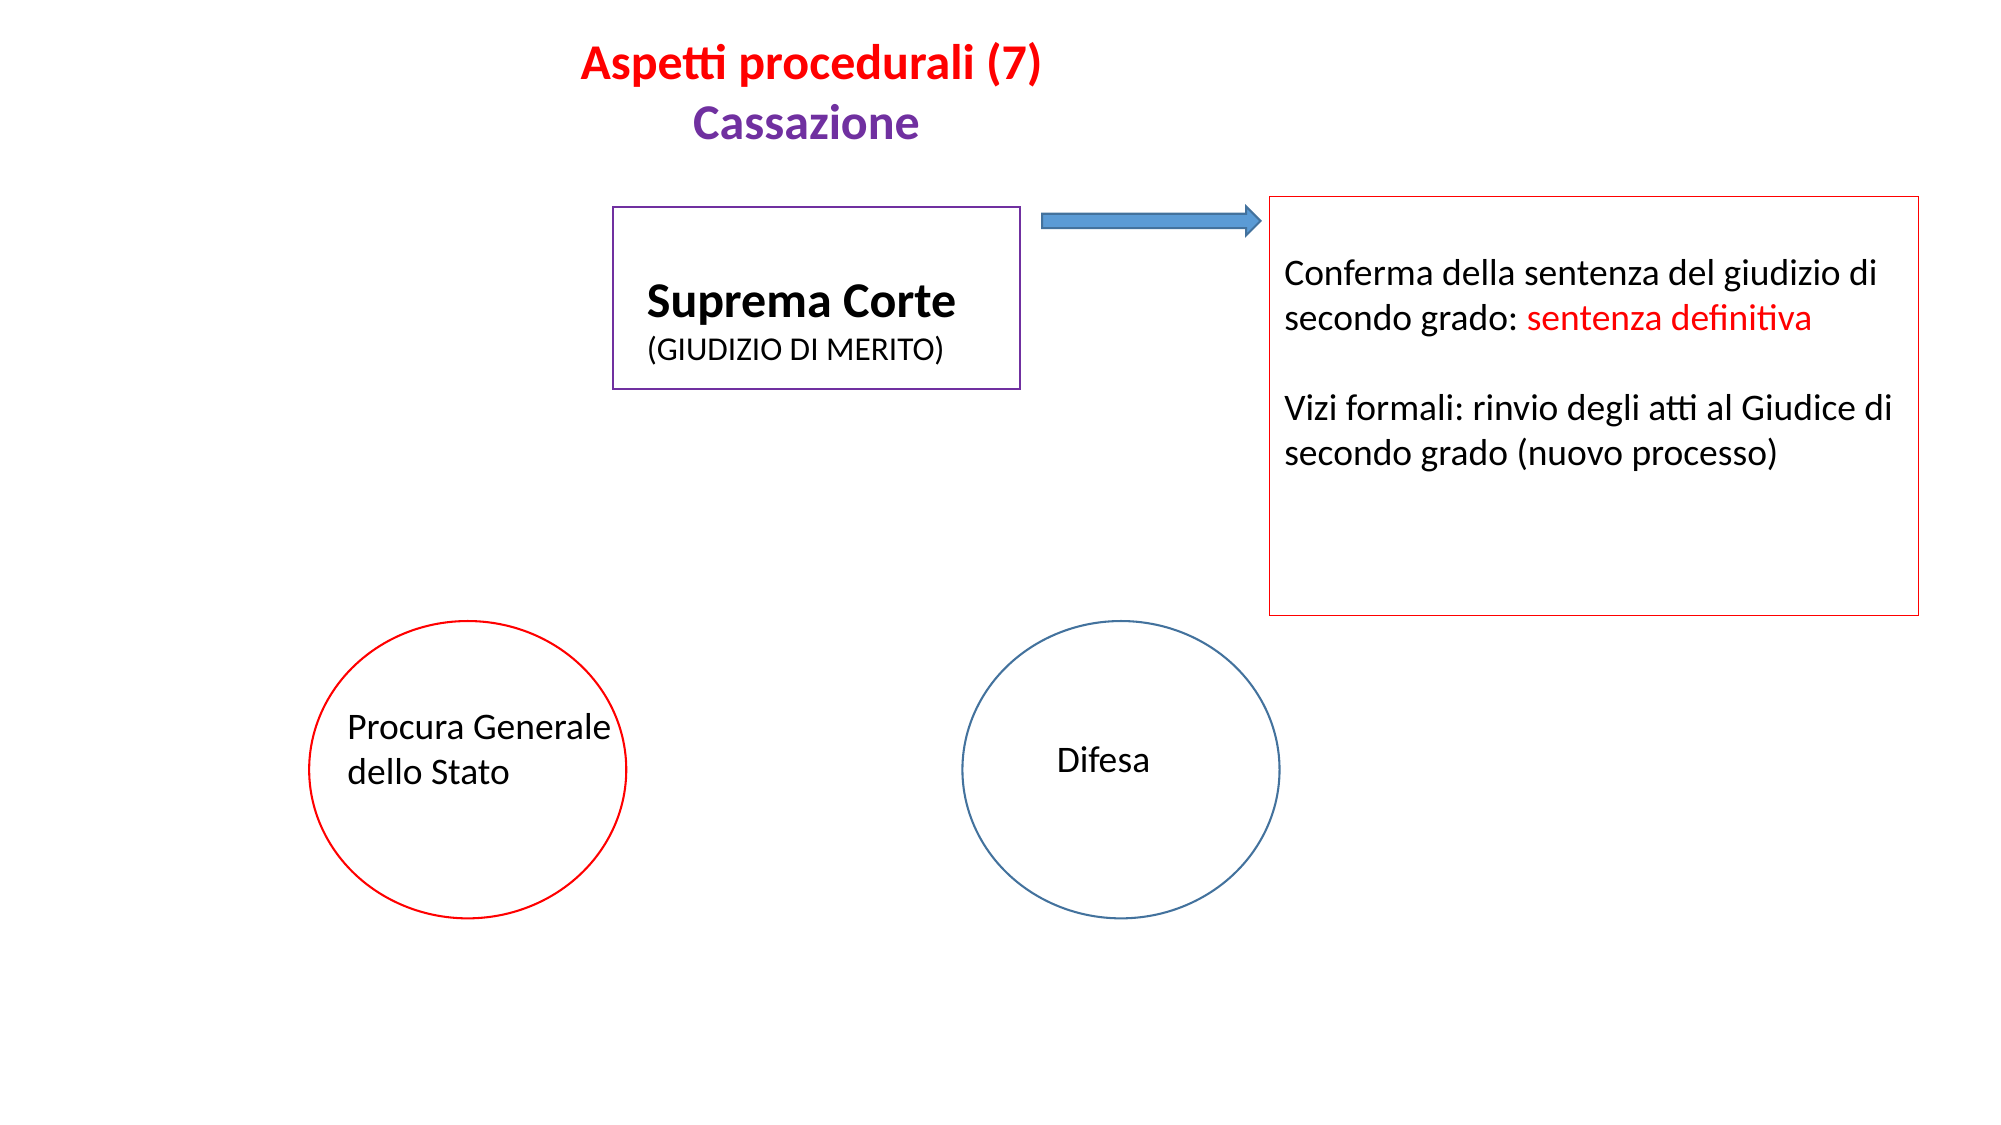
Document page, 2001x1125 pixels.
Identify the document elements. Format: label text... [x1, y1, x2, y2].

text_box D [1045, 619, 1197, 638]
text_box Procura Generale dello Stato [332, 694, 675, 800]
text_box [1041, 204, 1262, 238]
text_box D [961, 639, 1280, 920]
text_box Suprema Corte (GIUDIZIO DI MERITO) [632, 260, 972, 375]
text_box P [308, 619, 624, 920]
text_box S [612, 206, 1021, 390]
text_box Difesa [1042, 638, 1352, 788]
text_box Aspetti procedurali (7) Cassazione [565, 22, 1500, 158]
text_box Conferma della sentenza del giudizio di secondo grado: sentenza definitiva Vizi formali: rinvio degli atti al Giudice di secondo grado (nuovo processo) [1269, 196, 1919, 616]
